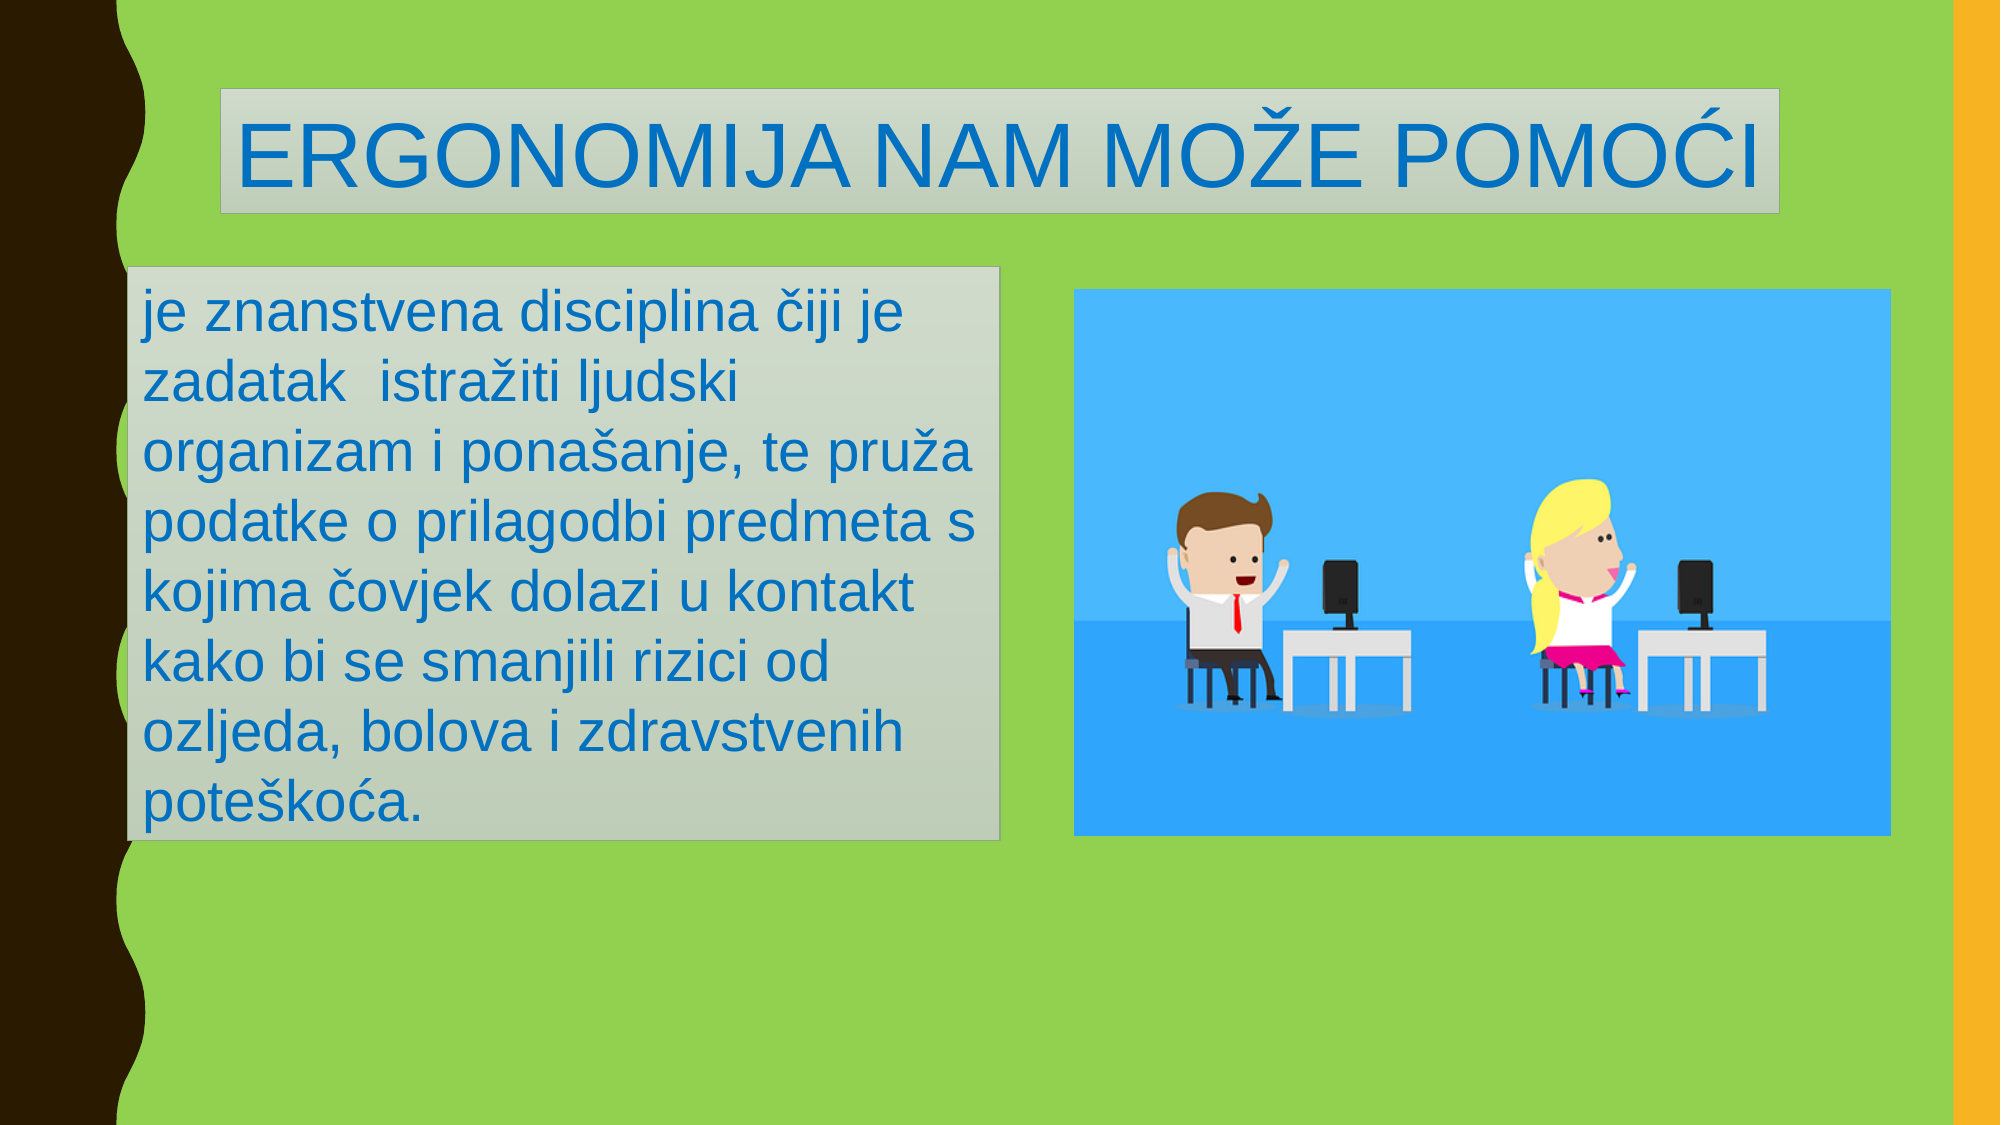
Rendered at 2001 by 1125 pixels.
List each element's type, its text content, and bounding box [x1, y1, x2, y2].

text_box ERGONOMIJA NAM MOŽE POMOĆI [220, 88, 1780, 214]
text_box je znanstvena disciplina čiji je zadatak istražiti ljudski organizam i ponašanje, te pruža podatke o prilagodbi predmeta s kojima čovjek dolazi u kontakt kako bi se smanjili rizici od ozljeda, bolova i zdravstvenih poteškoća. [127, 266, 1001, 841]
picture [1074, 289, 1891, 836]
